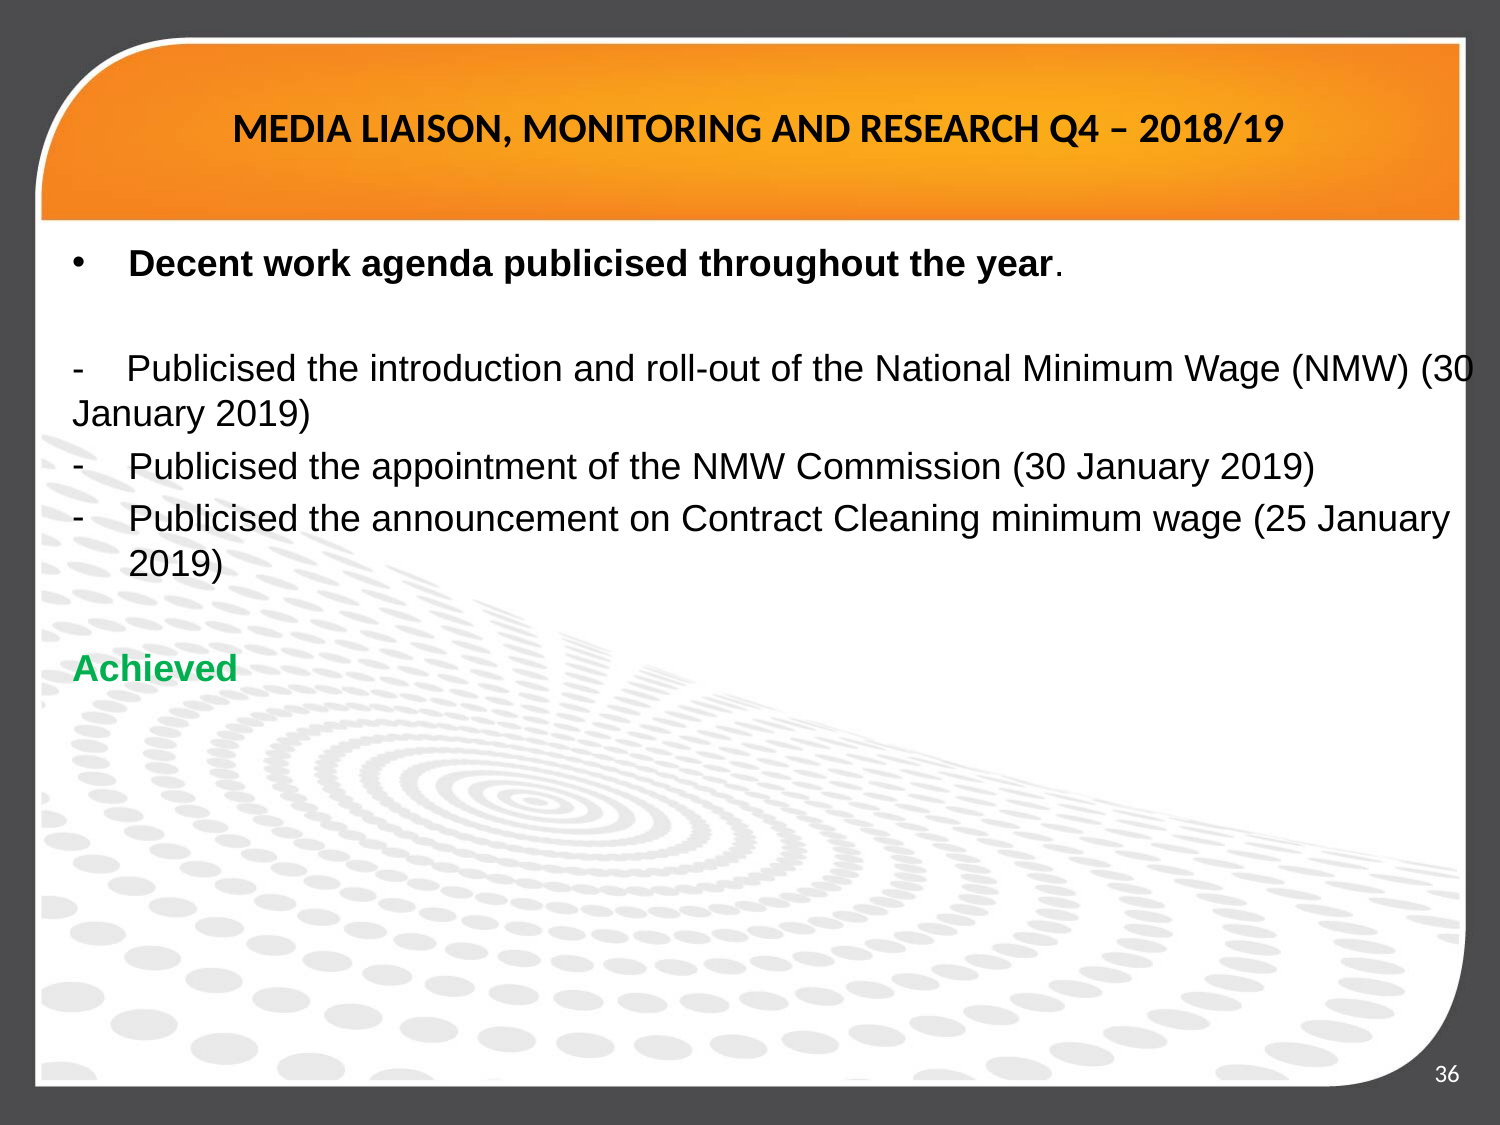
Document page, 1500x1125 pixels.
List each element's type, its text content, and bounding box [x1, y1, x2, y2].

picture [0, 0, 1500, 1125]
slide_number 36 [1125, 1042, 1475, 1103]
list Decent work agenda publicised throughout the year. - Publicised the introduction and roll-out of the National Minimum Wage (NMW) (30 January 2019) Publicised the appointment of the NMW Commission (30 January 2019) Publicised the announcement on Contract Cleaning minimum wage (25 January 2019) Achieved [57, 231, 1500, 1125]
title MEDIA LIAISON, MONITORING AND RESEARCH Q4 – 2018/19 [88, 78, 1439, 173]
